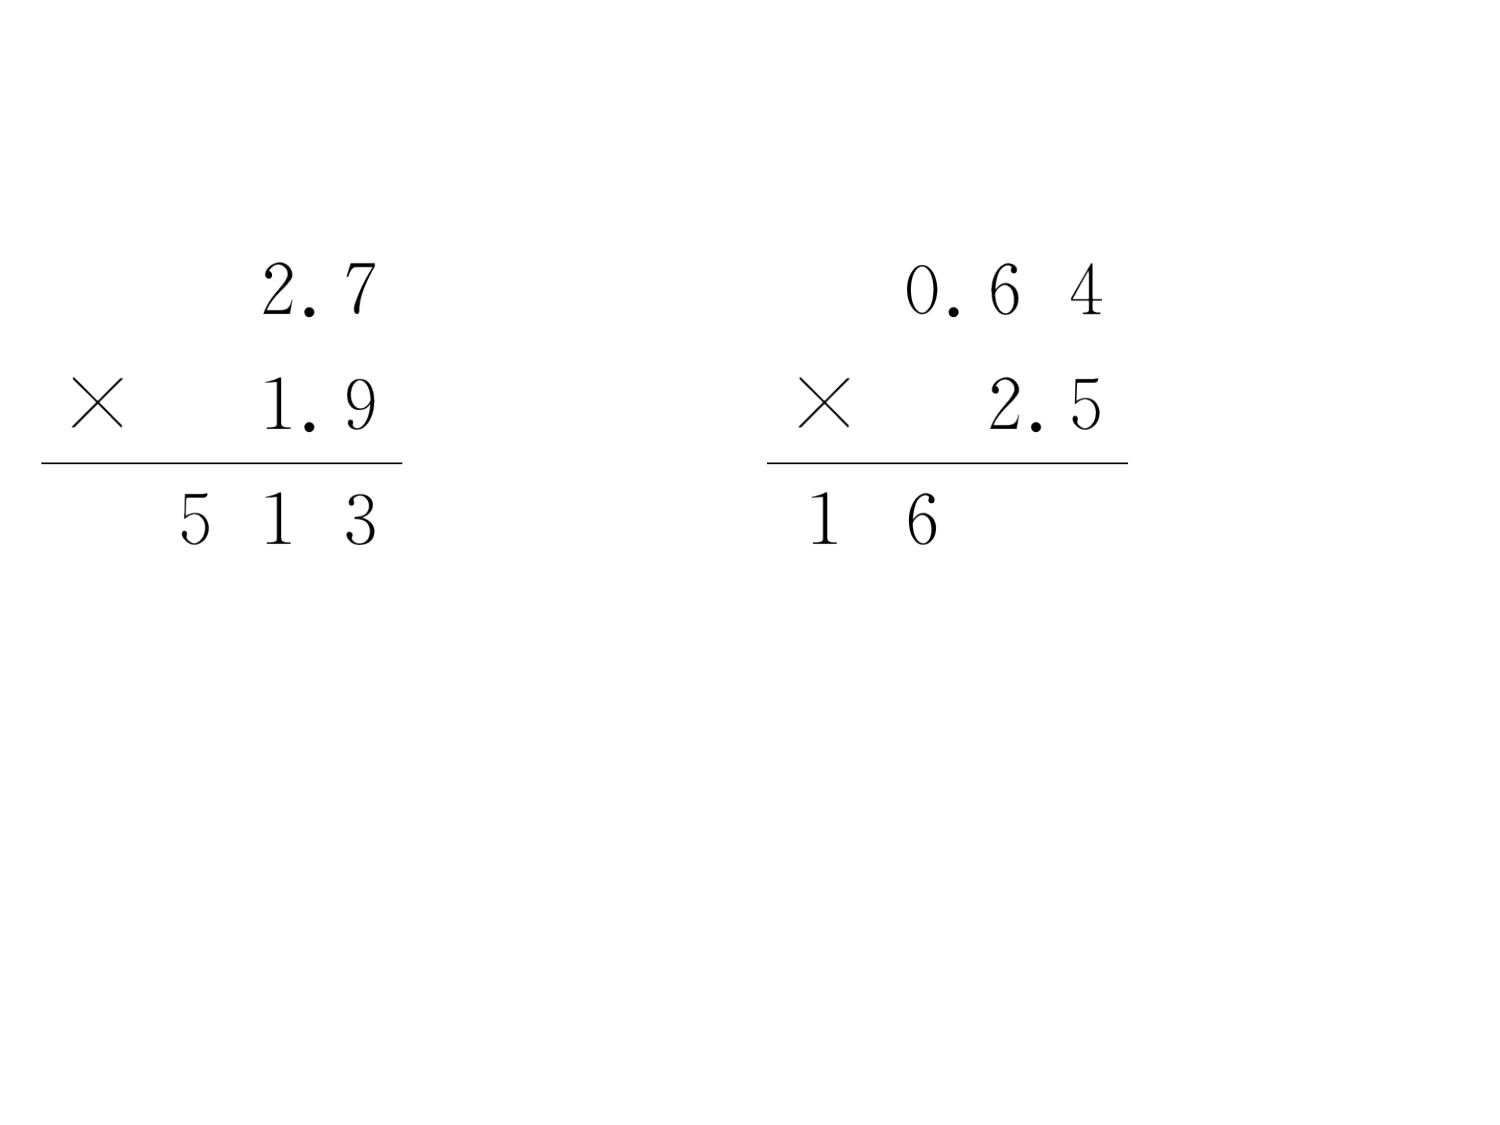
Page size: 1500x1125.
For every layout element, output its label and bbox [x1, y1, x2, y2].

picture [35, 177, 1453, 594]
